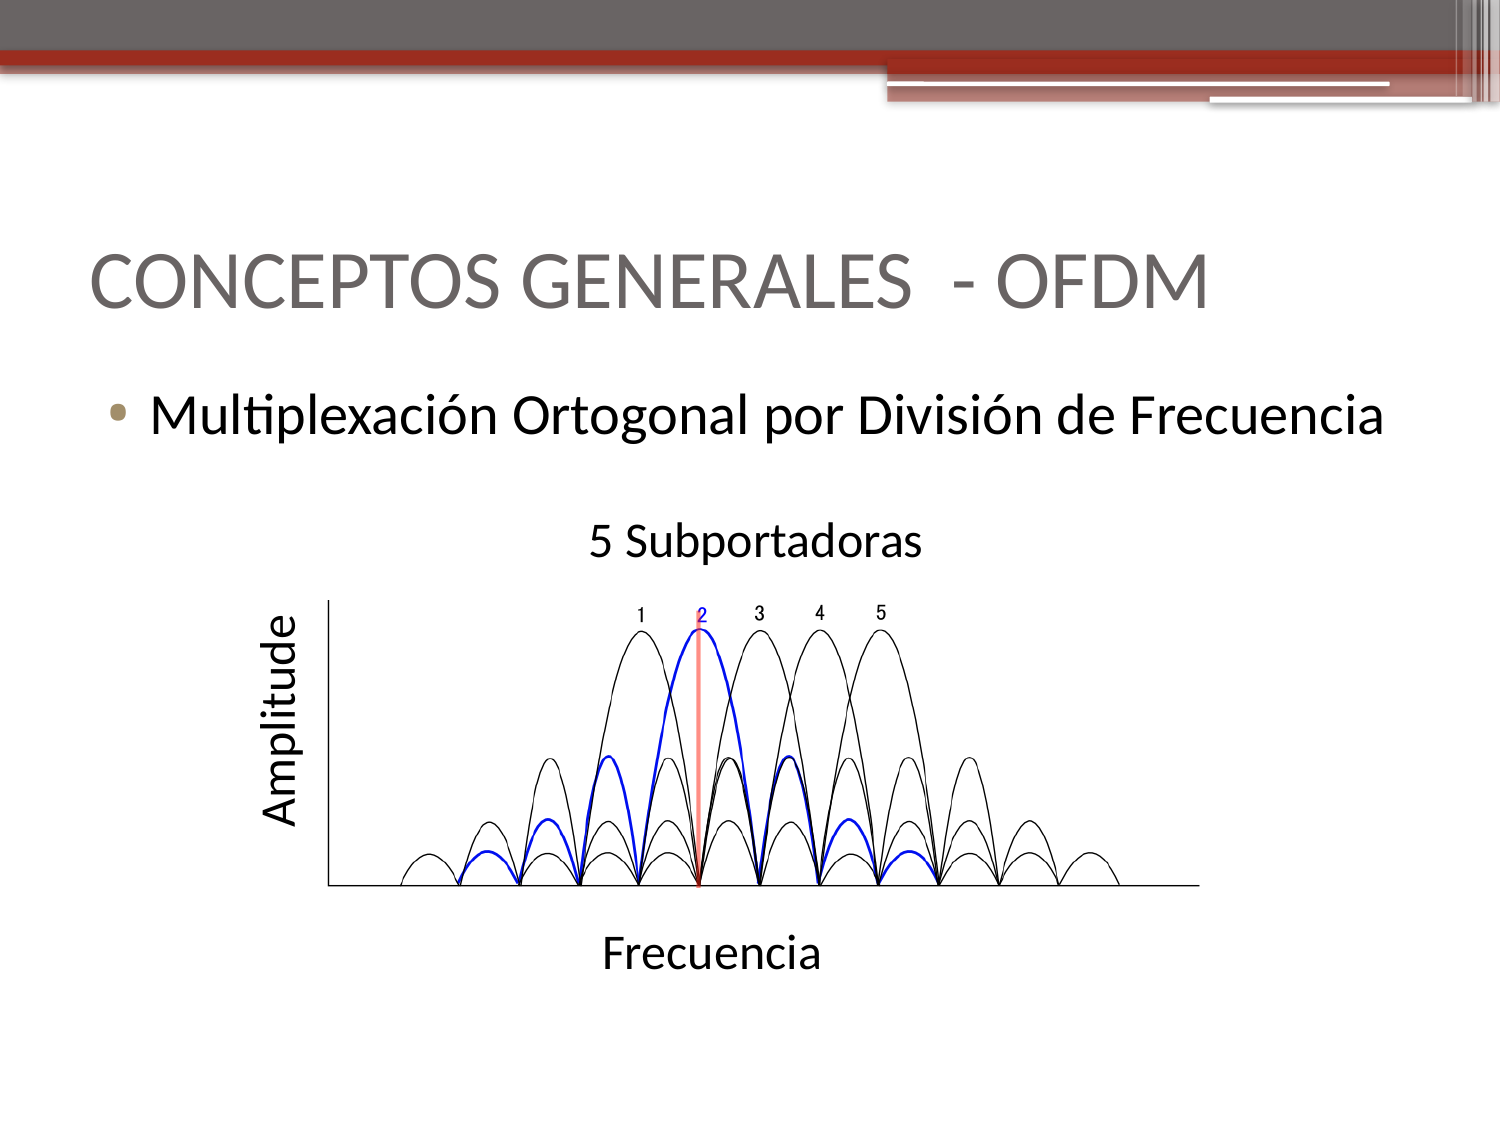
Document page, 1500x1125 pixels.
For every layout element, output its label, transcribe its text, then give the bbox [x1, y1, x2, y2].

list Multiplexación Ortogonal por División de Frecuencia [75, 368, 1425, 1079]
title CONCEPTOS GENERALES - OFDM [75, 187, 1425, 363]
text_box 5 Subportadoras [499, 499, 1013, 575]
text_box Amplitude [237, 599, 321, 843]
text_box Frecuencia [587, 912, 888, 988]
picture [324, 599, 1213, 888]
